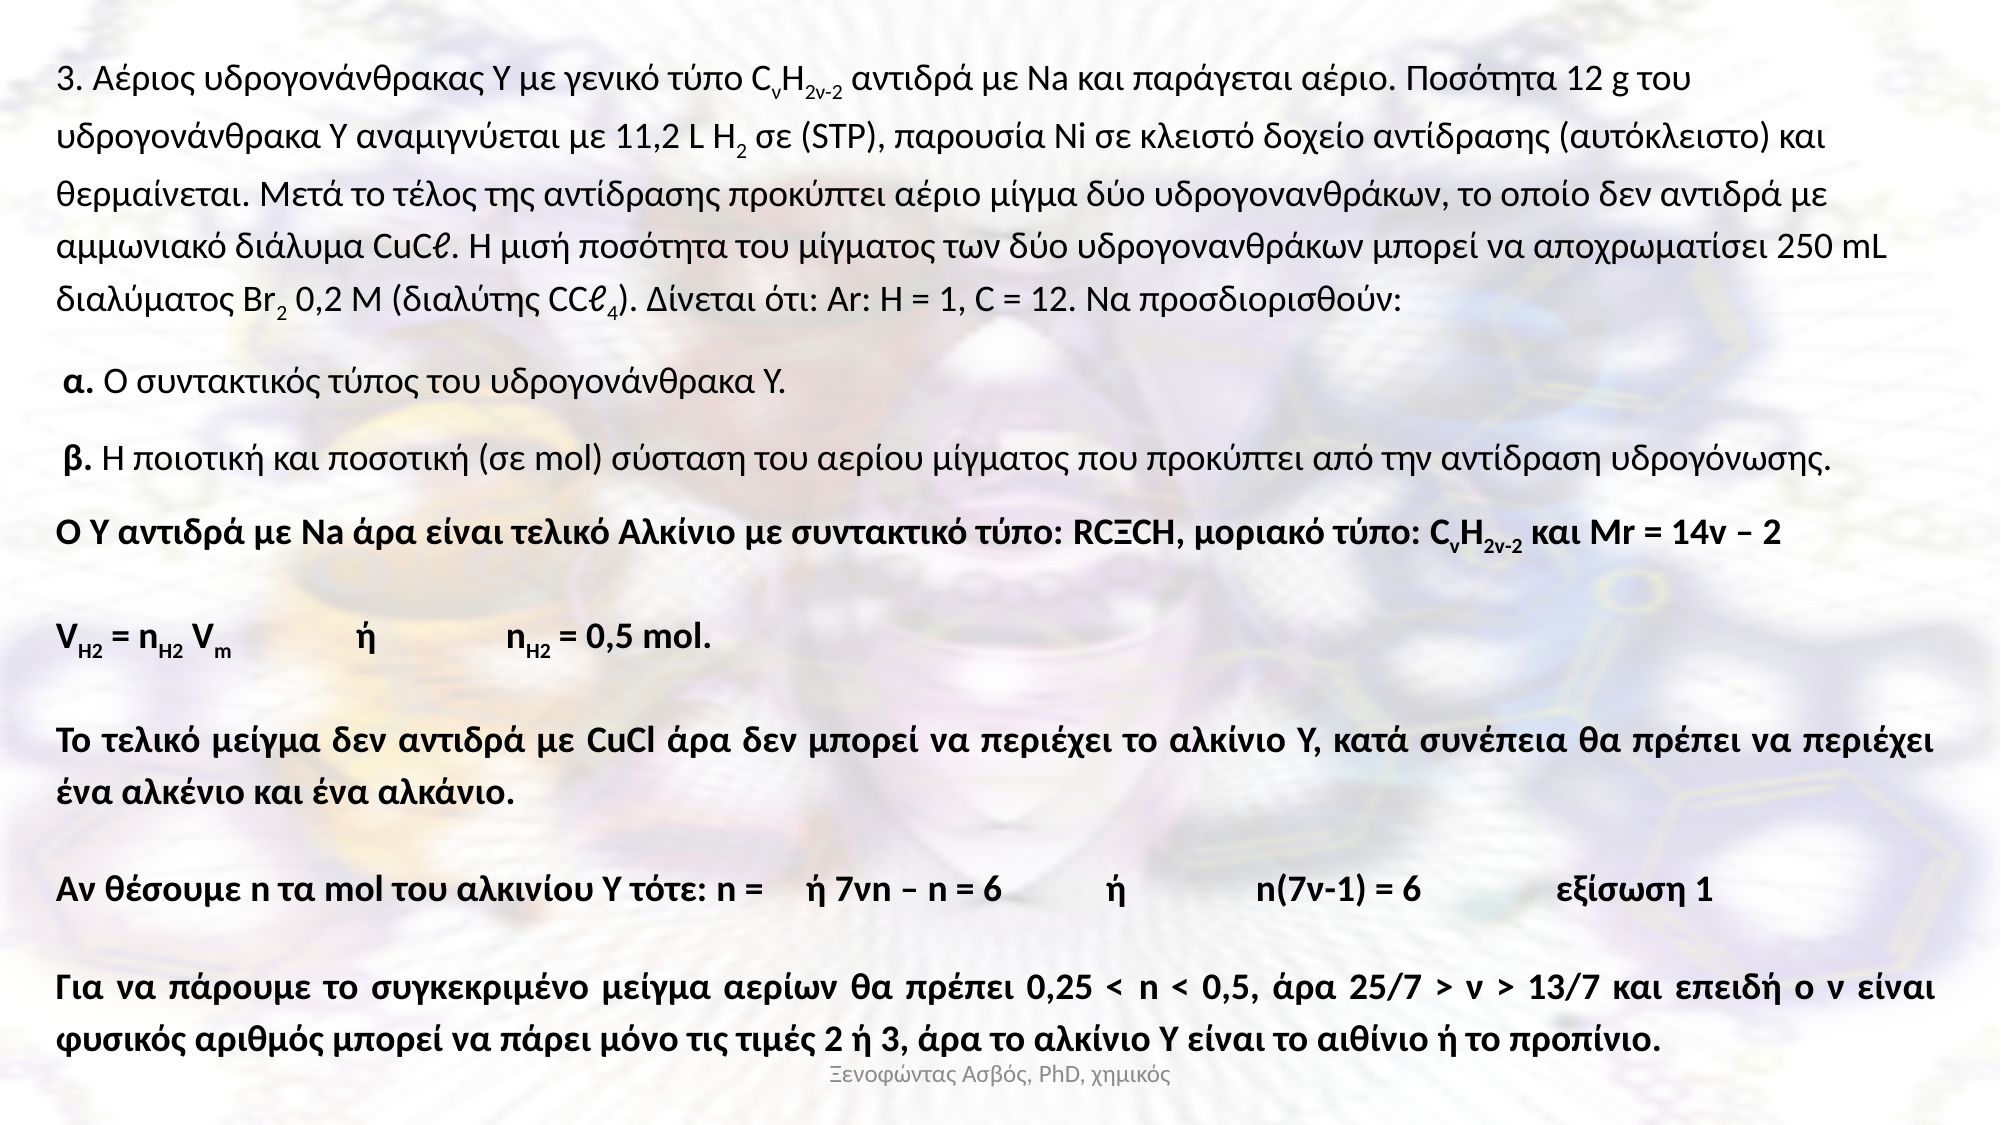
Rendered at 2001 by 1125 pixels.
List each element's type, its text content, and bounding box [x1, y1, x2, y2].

footer Ξενοφώντας Ασβός, PhD, χημικός [662, 1042, 1338, 1103]
picture [0, 0, 2001, 1125]
